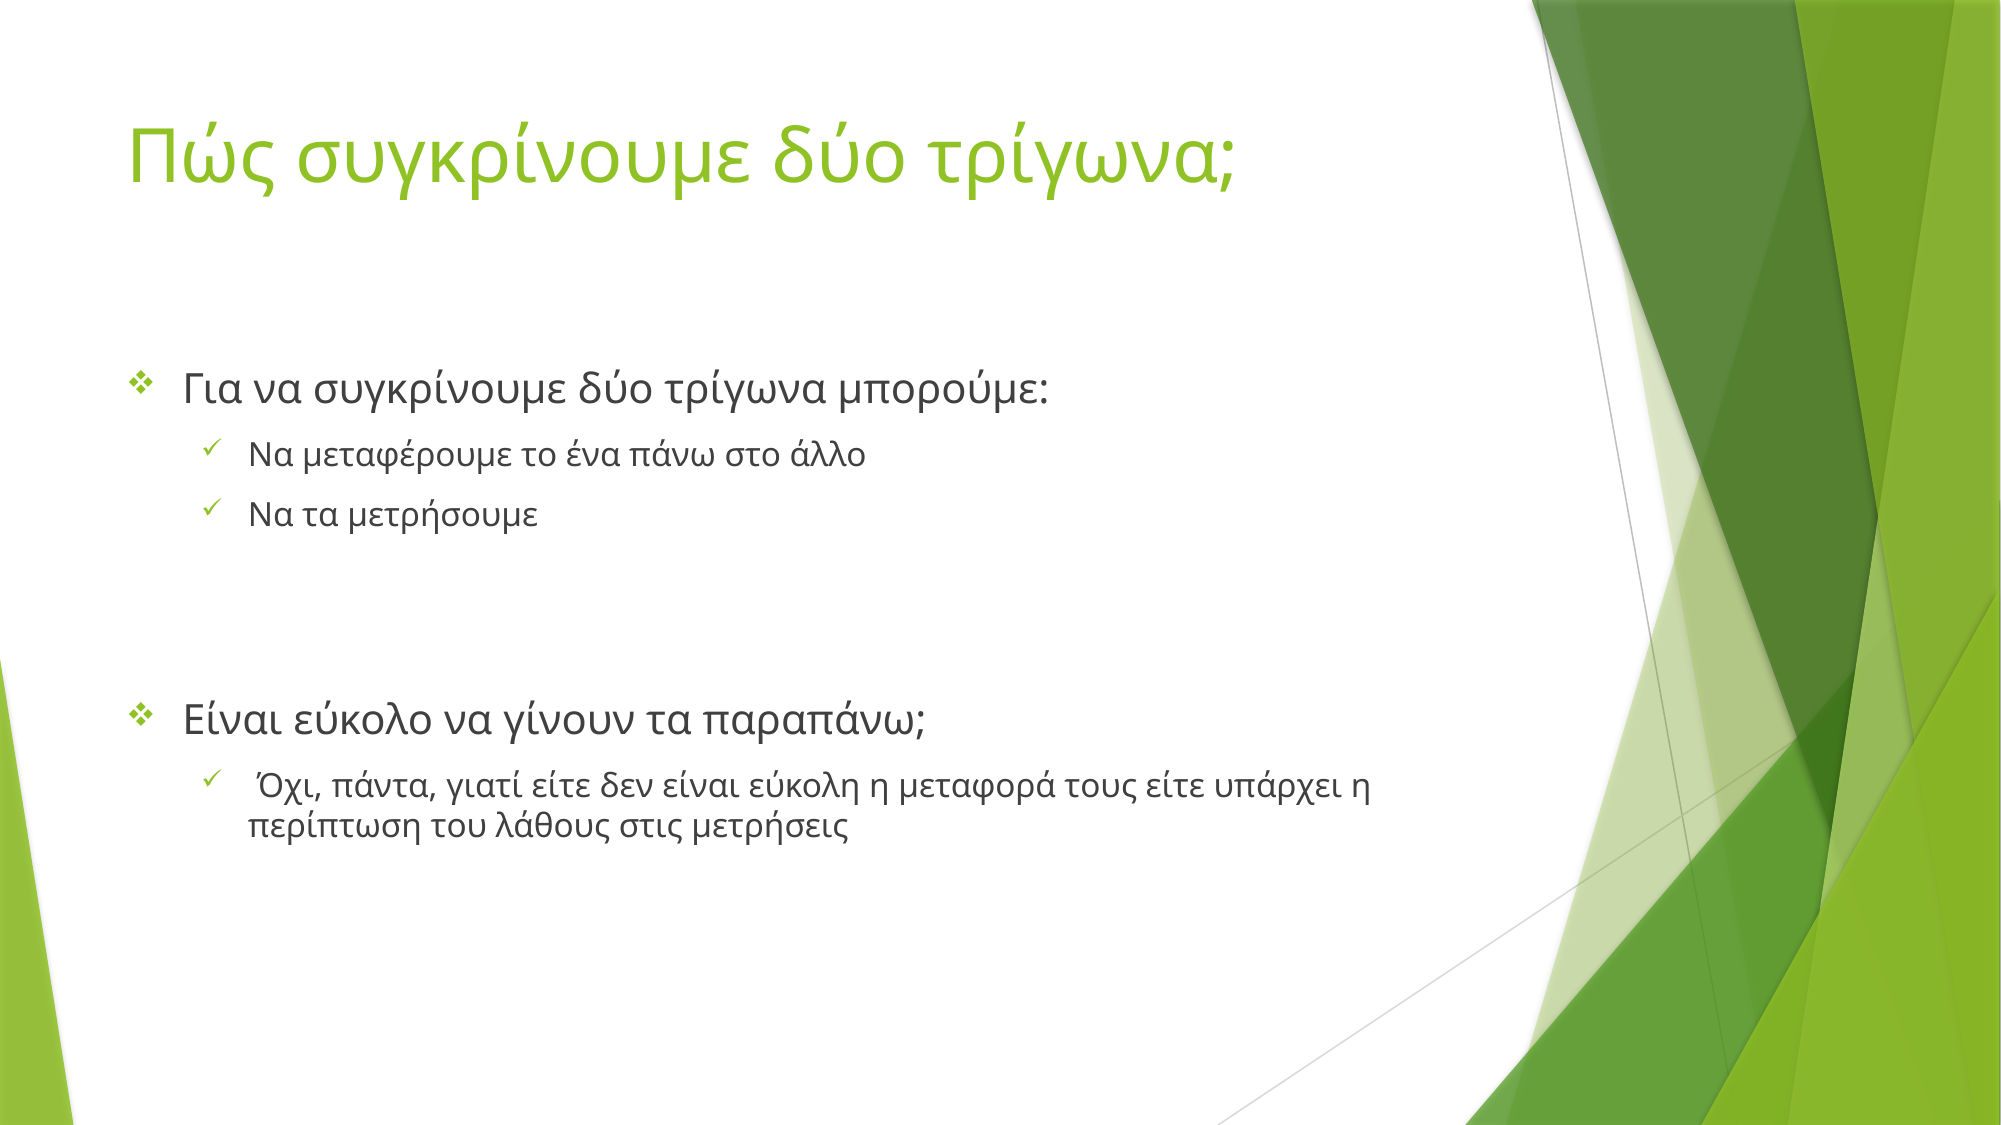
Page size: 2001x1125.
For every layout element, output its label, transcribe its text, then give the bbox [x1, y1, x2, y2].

title Πώς συγκρίνουμε δύο τρίγωνα; [111, 99, 1522, 317]
list Για να συγκρίνουμε δύο τρίγωνα μπορούμε: Να μεταφέρουμε το ένα πάνω στο άλλο Να τα μετρήσουμε Είναι εύκολο να γίνουν τα παραπάνω; Όχι, πάντα, γιατί είτε δεν είναι εύκολη η μεταφορά τους είτε υπάρχει η περίπτωση του λάθους στις μετρήσεις [111, 354, 1522, 992]
